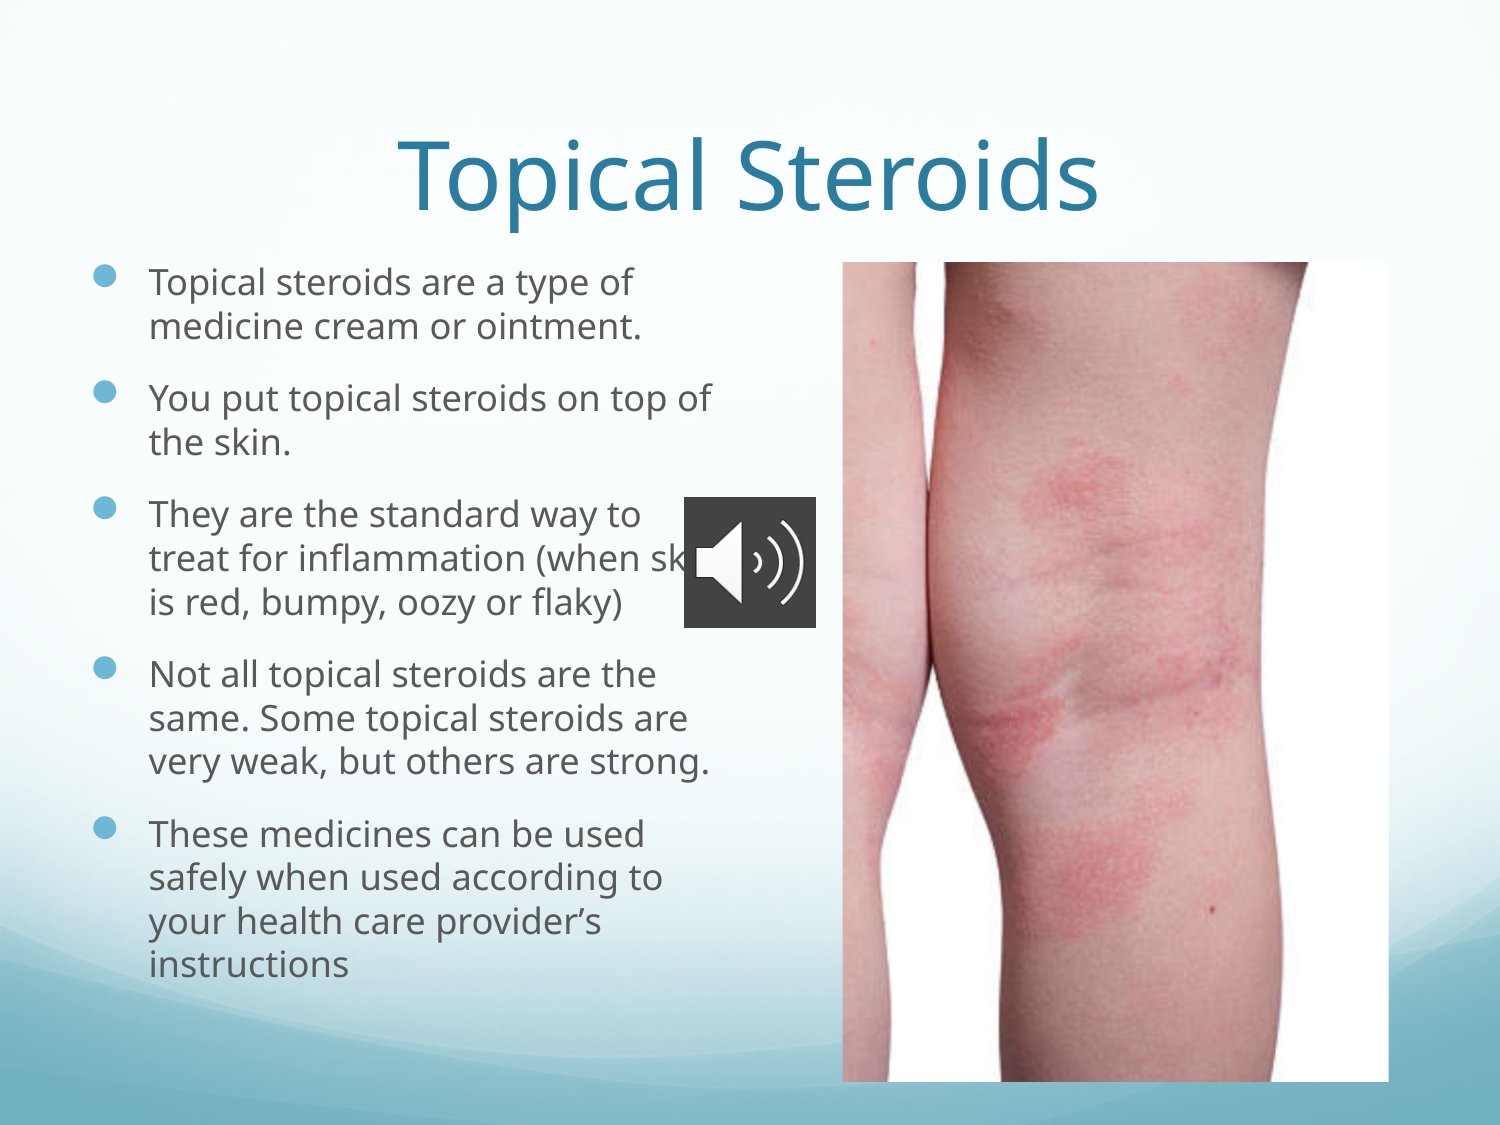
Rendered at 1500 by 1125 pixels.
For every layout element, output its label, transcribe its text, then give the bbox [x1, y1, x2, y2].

title Topical Steroids [90, 17, 1410, 237]
picture [682, 495, 818, 630]
picture [842, 261, 1390, 1082]
list Topical steroids are a type of medicine cream or ointment. You put topical steroids on top of the skin. They are the standard way to treat for inflammation (when skin is red, bumpy, oozy or flaky) Not all topical steroids are the same. Some topical steroids are very weak, but others are strong. These medicines can be used safely when used according to your health care providerʹs instructions [75, 251, 738, 1005]
